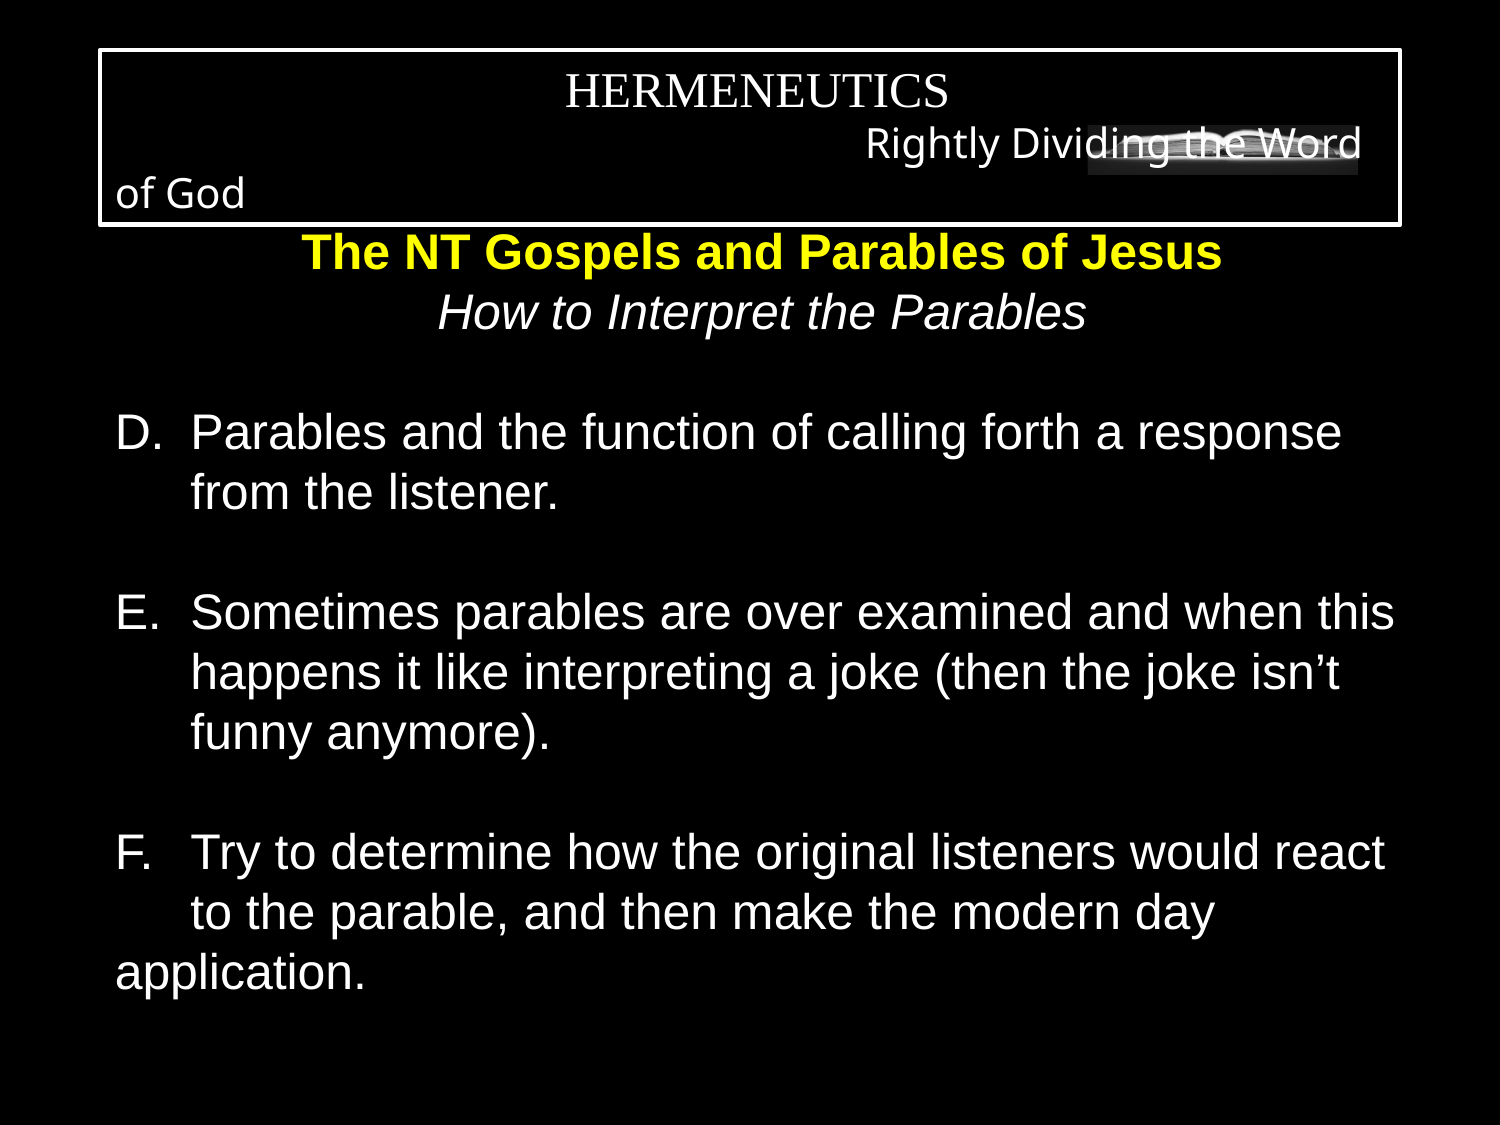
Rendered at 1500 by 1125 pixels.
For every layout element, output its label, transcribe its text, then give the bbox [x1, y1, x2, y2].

text_box The NT Gospels and Parables of Jesus How to Interpret the Parables D. Parables and the function of calling forth a response from the listener. E. Sometimes parables are over examined and when this happens it like interpreting a joke (then the joke isn’t funny anymore). F. Try to determine how the original listeners would react to the parable, and then make the modern day application. [99, 212, 1425, 1008]
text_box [99, 49, 1401, 177]
